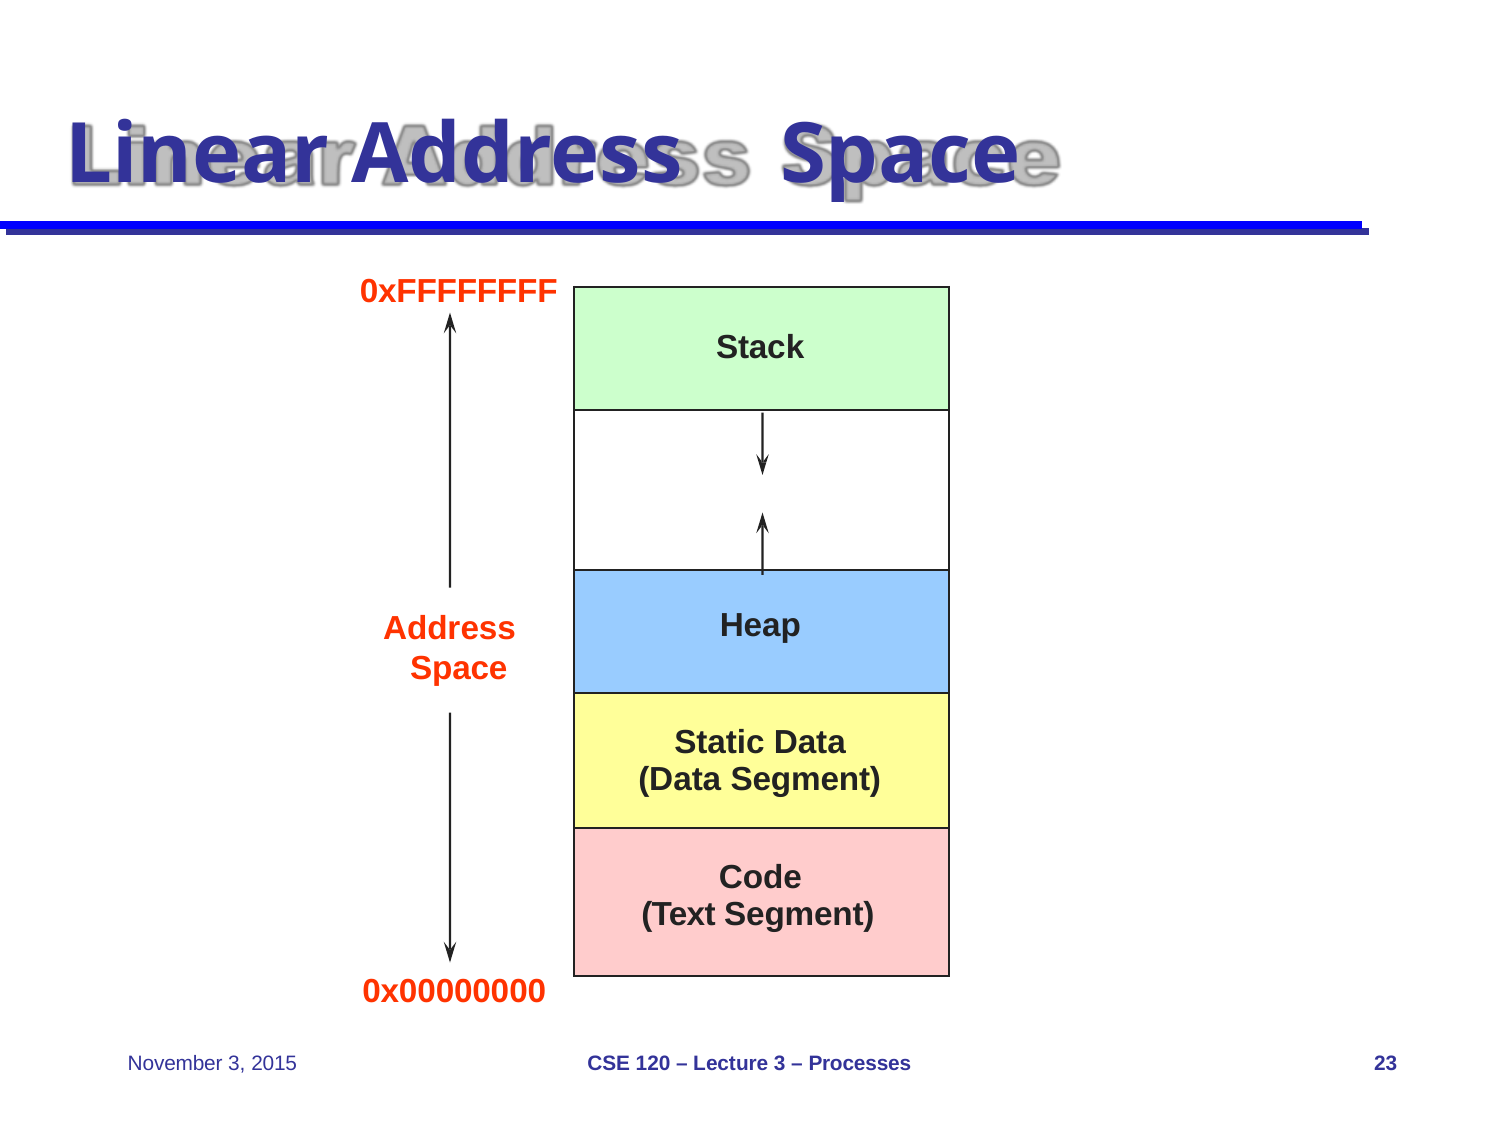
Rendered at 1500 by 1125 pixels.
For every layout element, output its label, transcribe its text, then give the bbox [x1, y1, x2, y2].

text_box [443, 712, 457, 963]
text_box [443, 312, 457, 588]
footer November 3, 2015 [125, 1049, 301, 1125]
text_box [756, 412, 769, 475]
text_box [13, 78, 1116, 261]
table_cell Code (Text Segment) [575, 829, 948, 975]
text_box 0x00000000 [360, 967, 550, 1009]
table_cell Static Data (Data Segment) [575, 694, 948, 827]
table_header Stack [575, 288, 948, 409]
table_cell Heap [575, 571, 948, 692]
table_cell [575, 411, 948, 569]
text_box CSE 120 – Lecture 3 – Processes [585, 1049, 915, 1075]
slide_number 23 [1370, 1049, 1402, 1125]
text_box Address Space [381, 604, 519, 687]
text_box 0xFFFFFFFF [357, 266, 562, 309]
title Linear Address Space [63, 97, 1063, 288]
text_box [756, 512, 769, 575]
